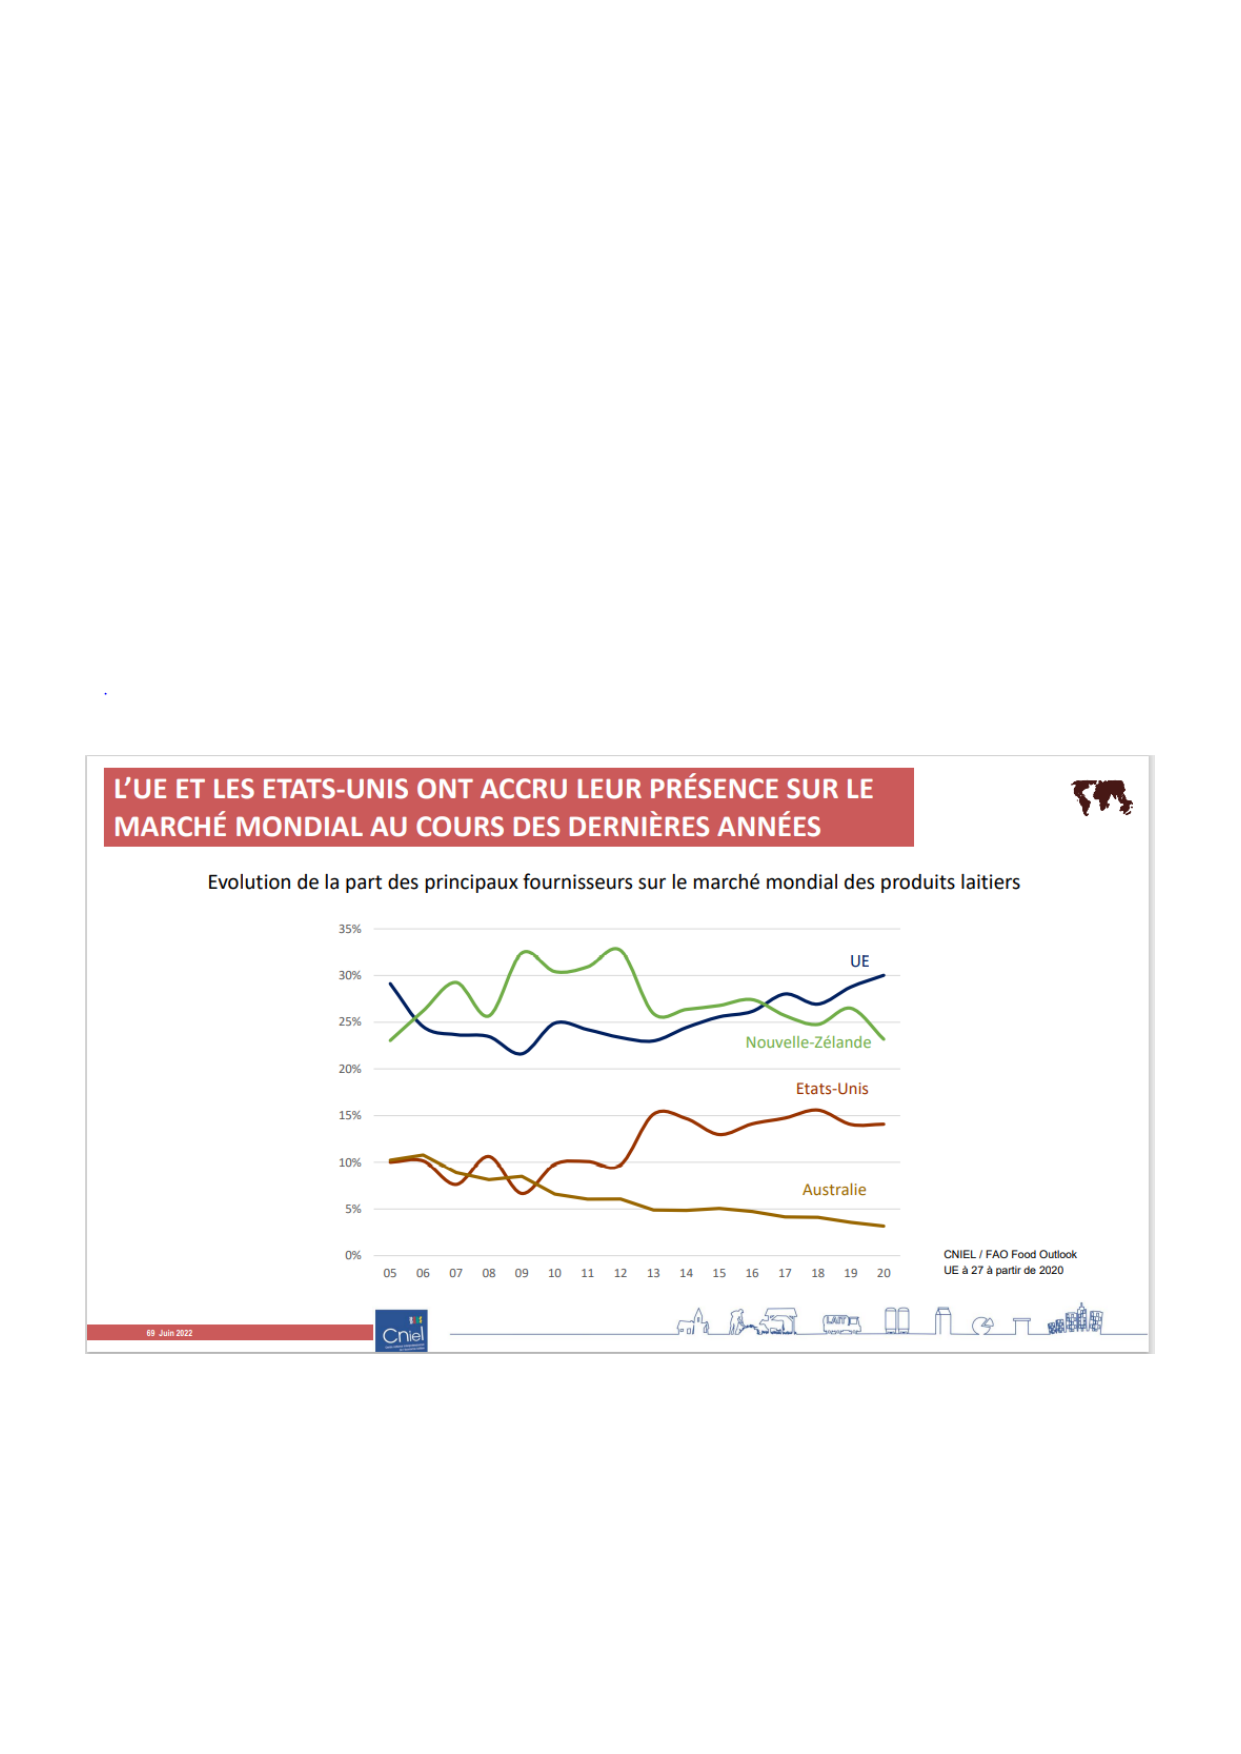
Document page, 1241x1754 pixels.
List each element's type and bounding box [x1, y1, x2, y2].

picture [84, 692, 1155, 1355]
